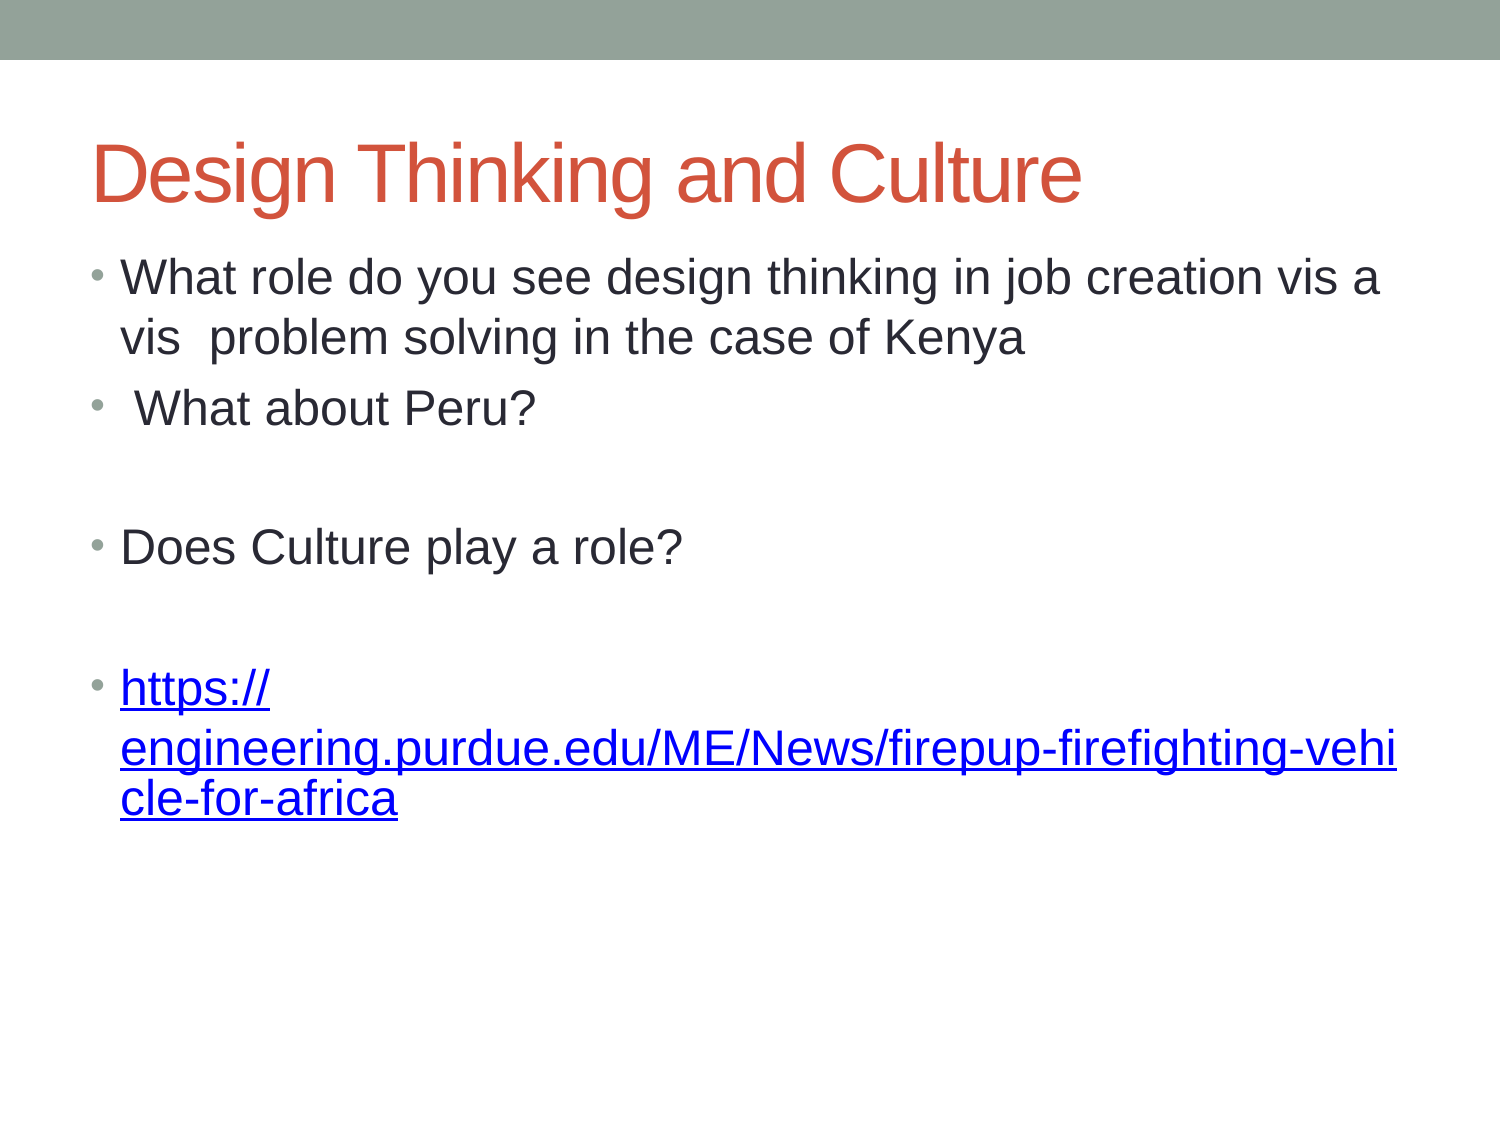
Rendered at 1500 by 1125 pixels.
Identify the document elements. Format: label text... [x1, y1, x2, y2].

title Design Thinking and Culture [75, 87, 1425, 237]
list What role do you see design thinking in job creation vis a vis problem solving in the case of Kenya What about Peru? Does Culture play a role? https://engineering.purdue.edu/ME/News/firepup-firefighting-vehicle-for-africa [75, 237, 1425, 980]
